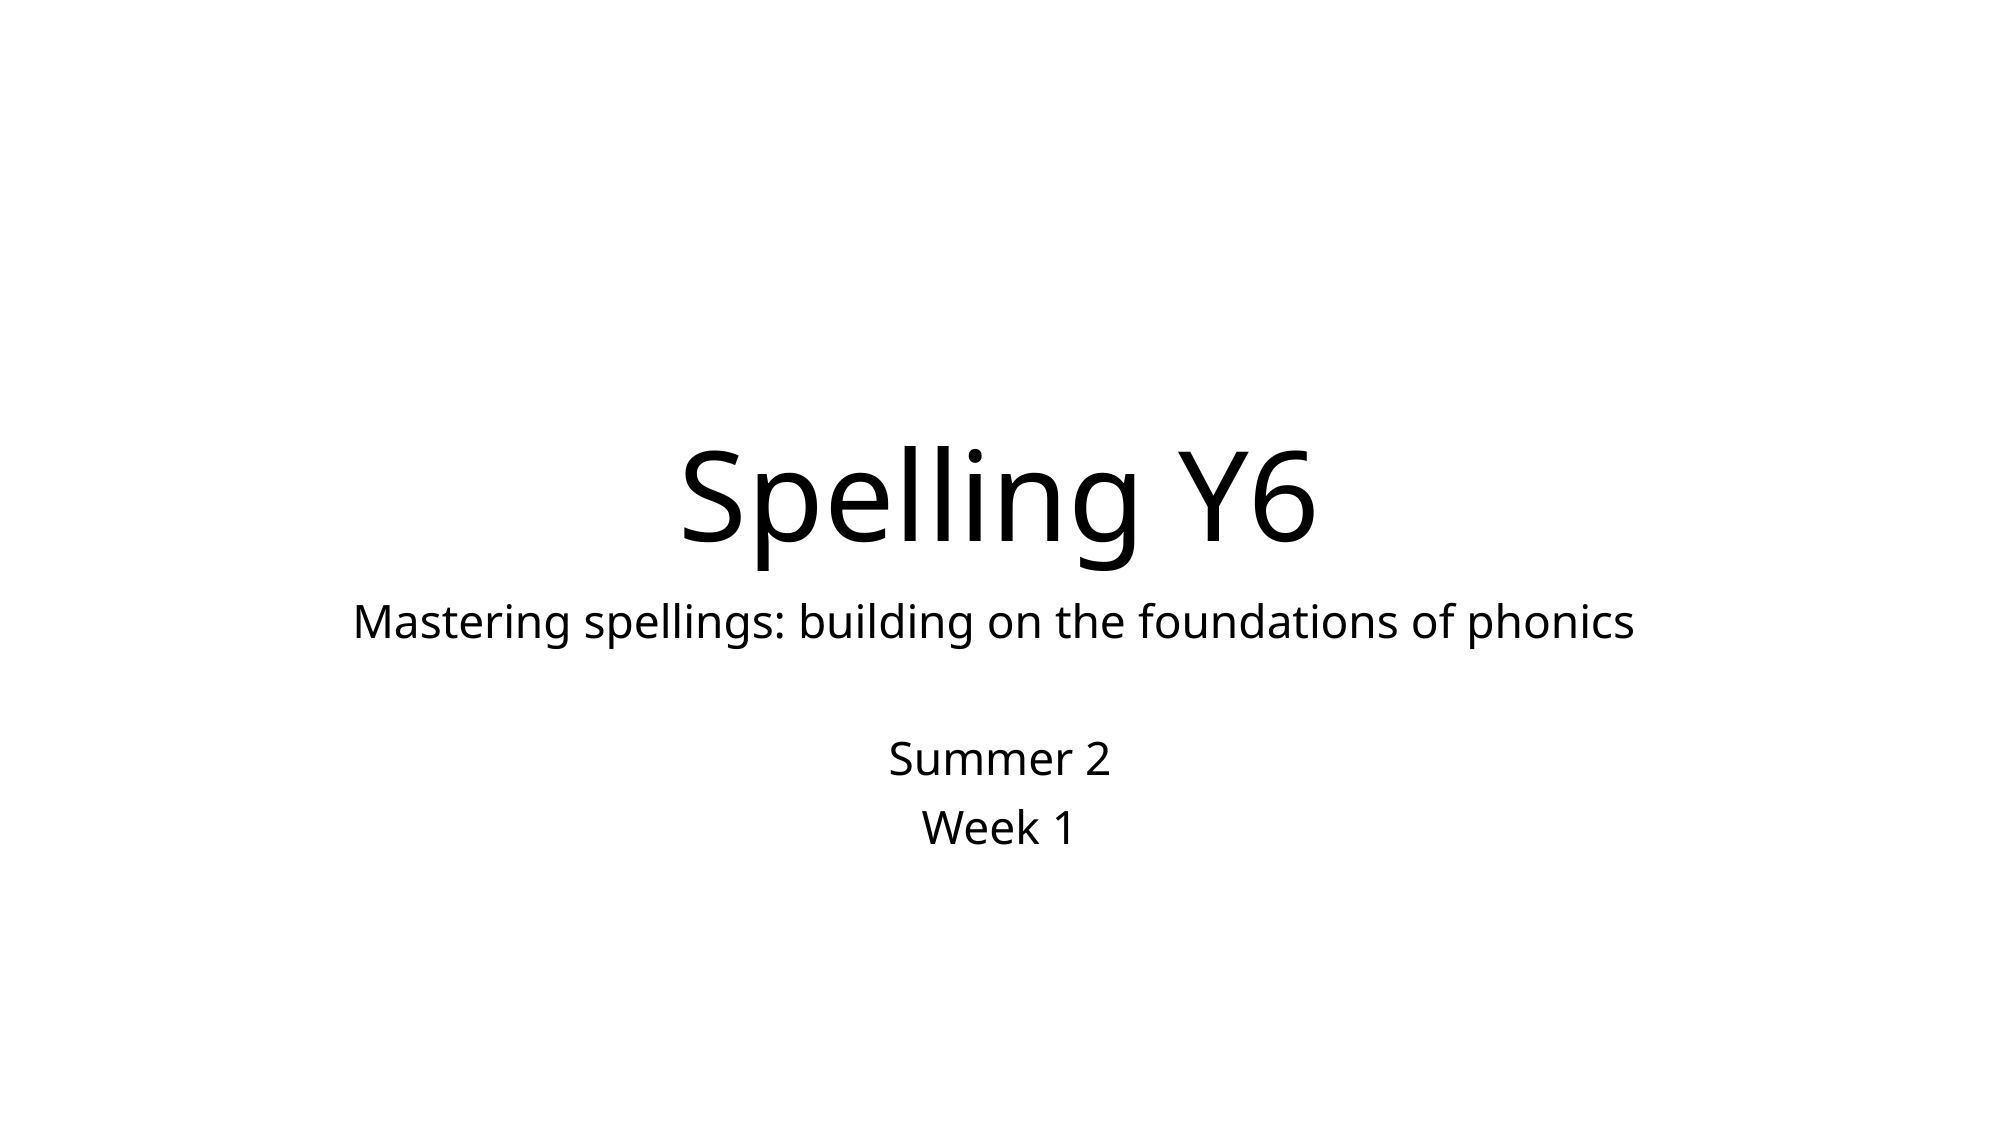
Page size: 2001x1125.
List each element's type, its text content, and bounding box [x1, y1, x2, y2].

title Spelling Y6 [249, 184, 1750, 576]
subtitle Mastering spellings: building on the foundations of phonics Summer 2 Week 1 [249, 590, 1750, 863]
